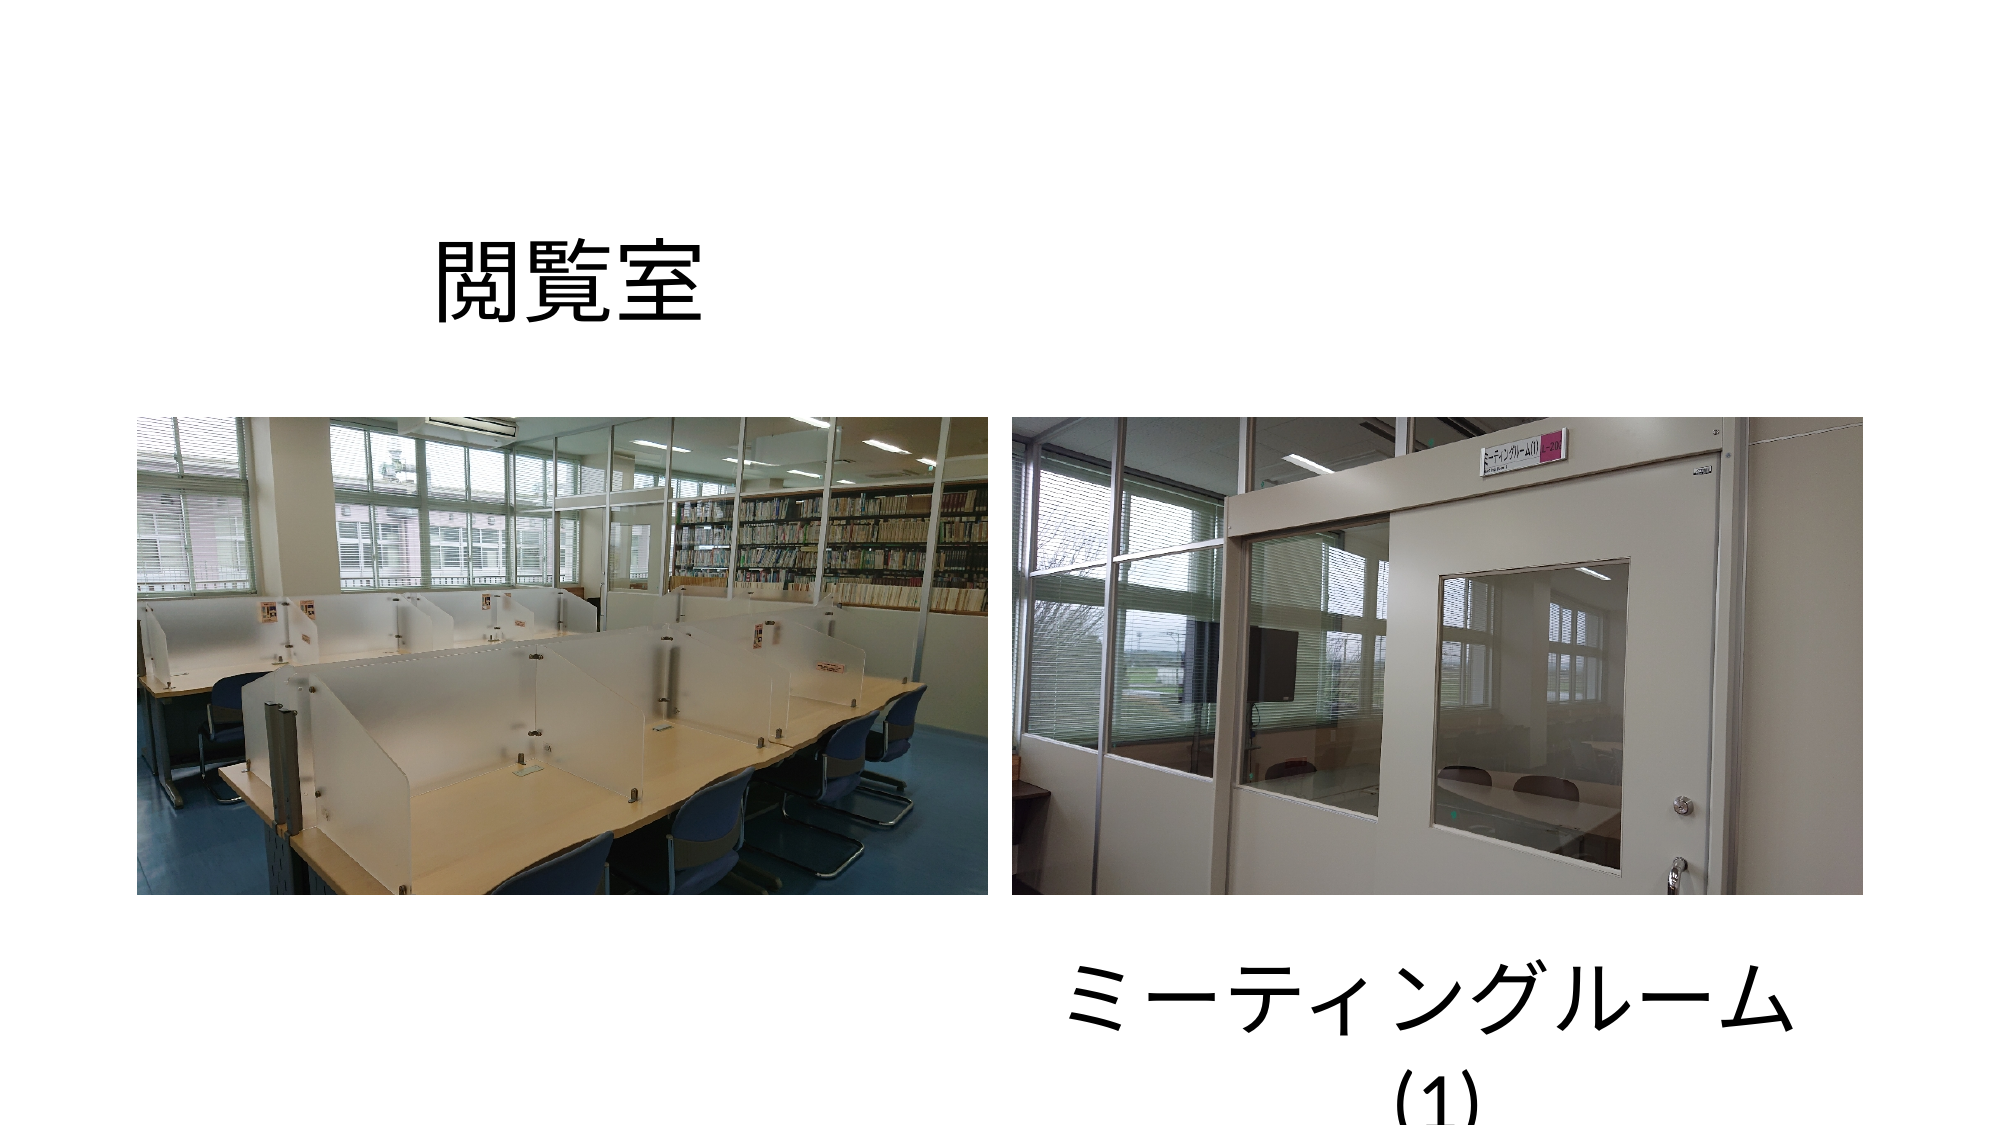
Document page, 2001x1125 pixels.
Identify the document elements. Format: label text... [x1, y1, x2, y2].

text_box ミーティングルーム(1) [1037, 939, 1837, 1125]
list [1012, 417, 1863, 895]
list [137, 417, 988, 896]
title 閲覧室 [137, 212, 1000, 360]
